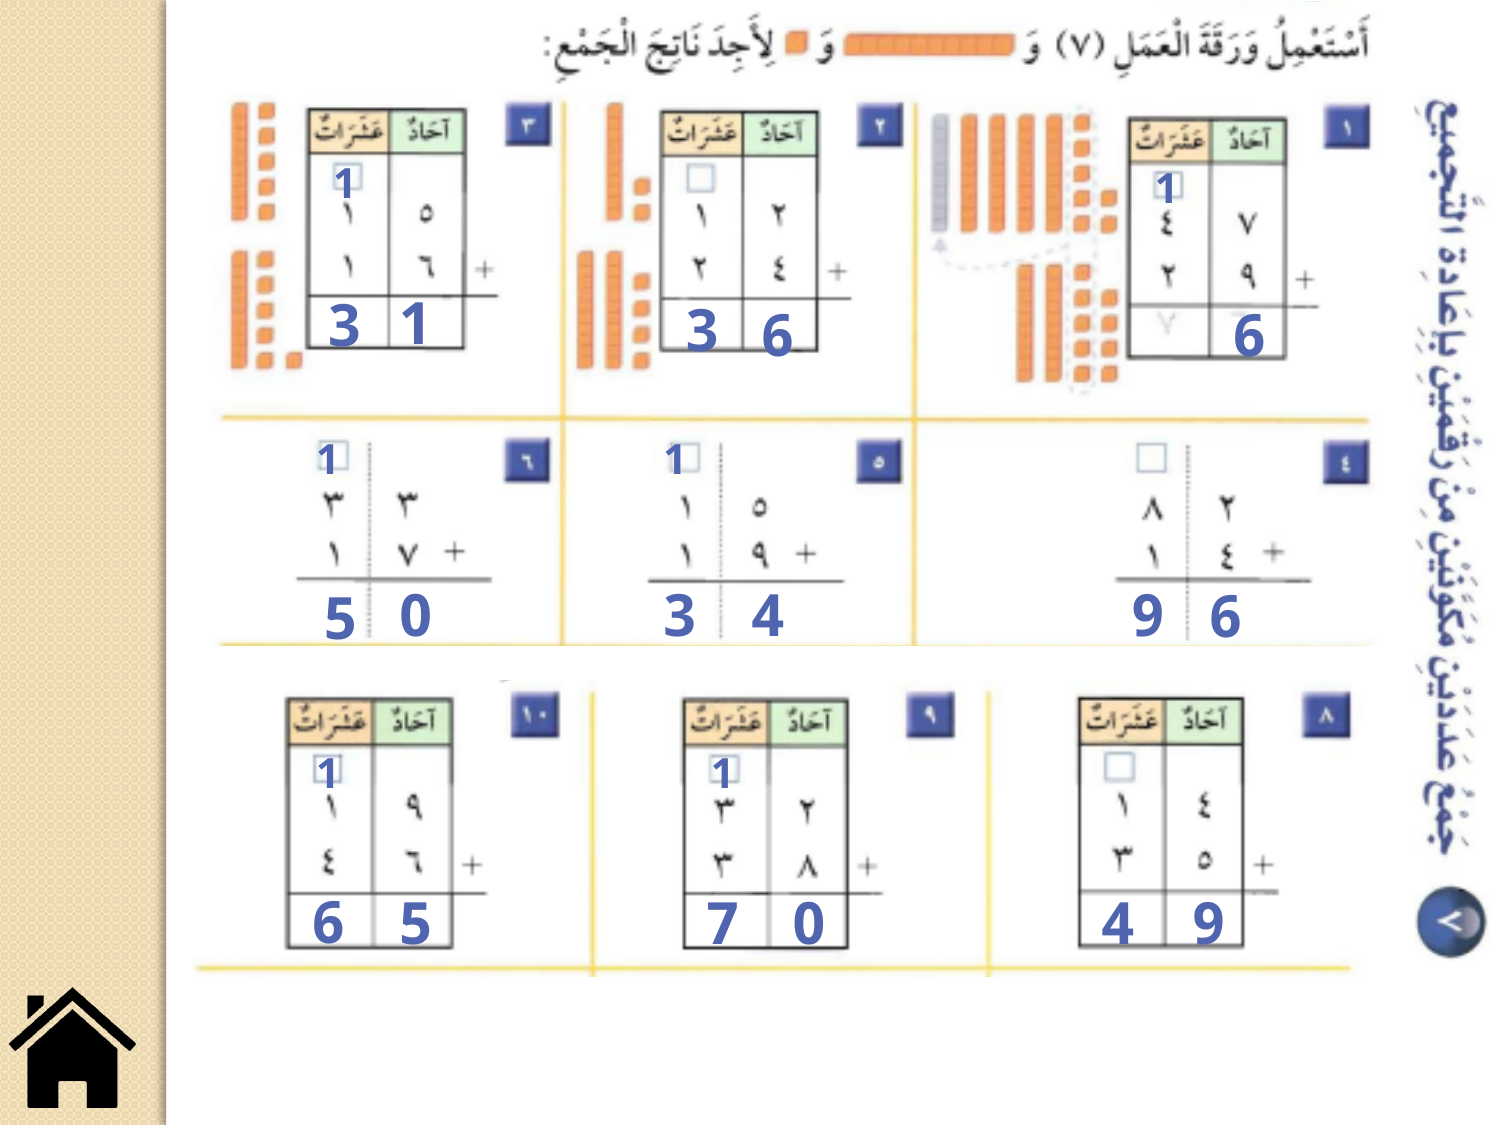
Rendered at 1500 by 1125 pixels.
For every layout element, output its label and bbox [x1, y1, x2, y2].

picture [192, 680, 1400, 977]
picture [176, 1, 1399, 646]
picture [8, 987, 136, 1108]
picture [1414, 66, 1500, 993]
